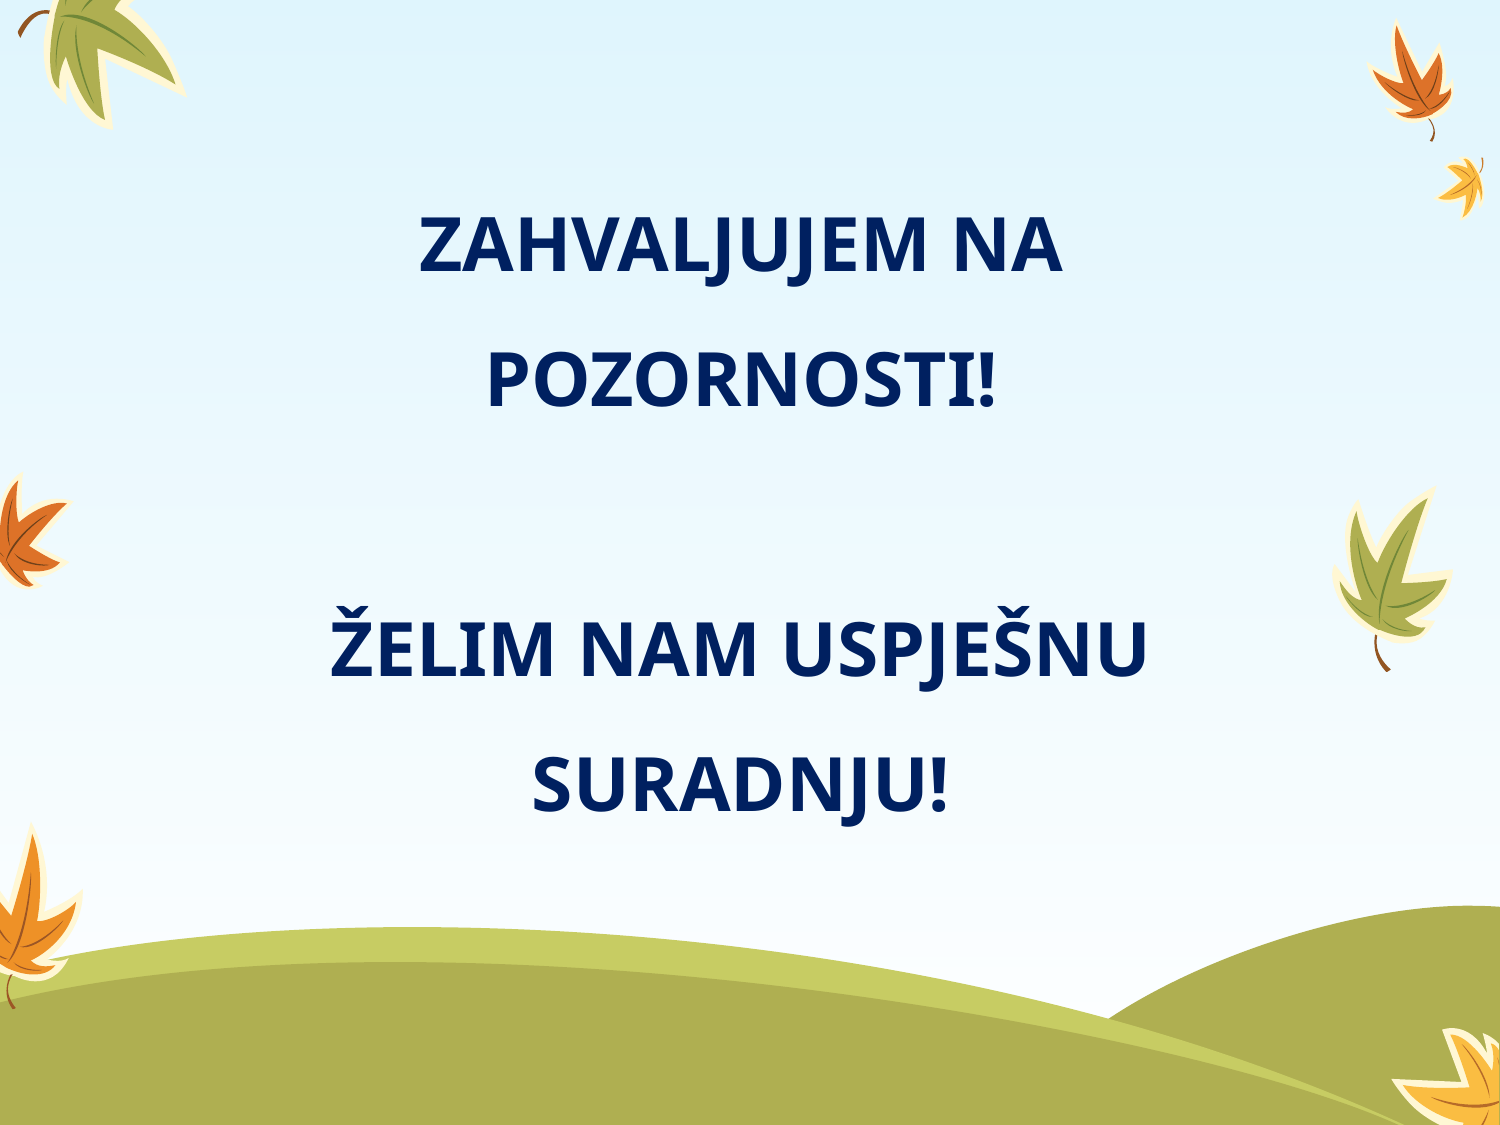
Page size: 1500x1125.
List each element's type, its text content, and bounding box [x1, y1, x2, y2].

text_box ZAHVALJUJEM NA POZORNOSTI! ŽELIM NAM USPJEŠNU SURADNJU! [187, 145, 1296, 832]
